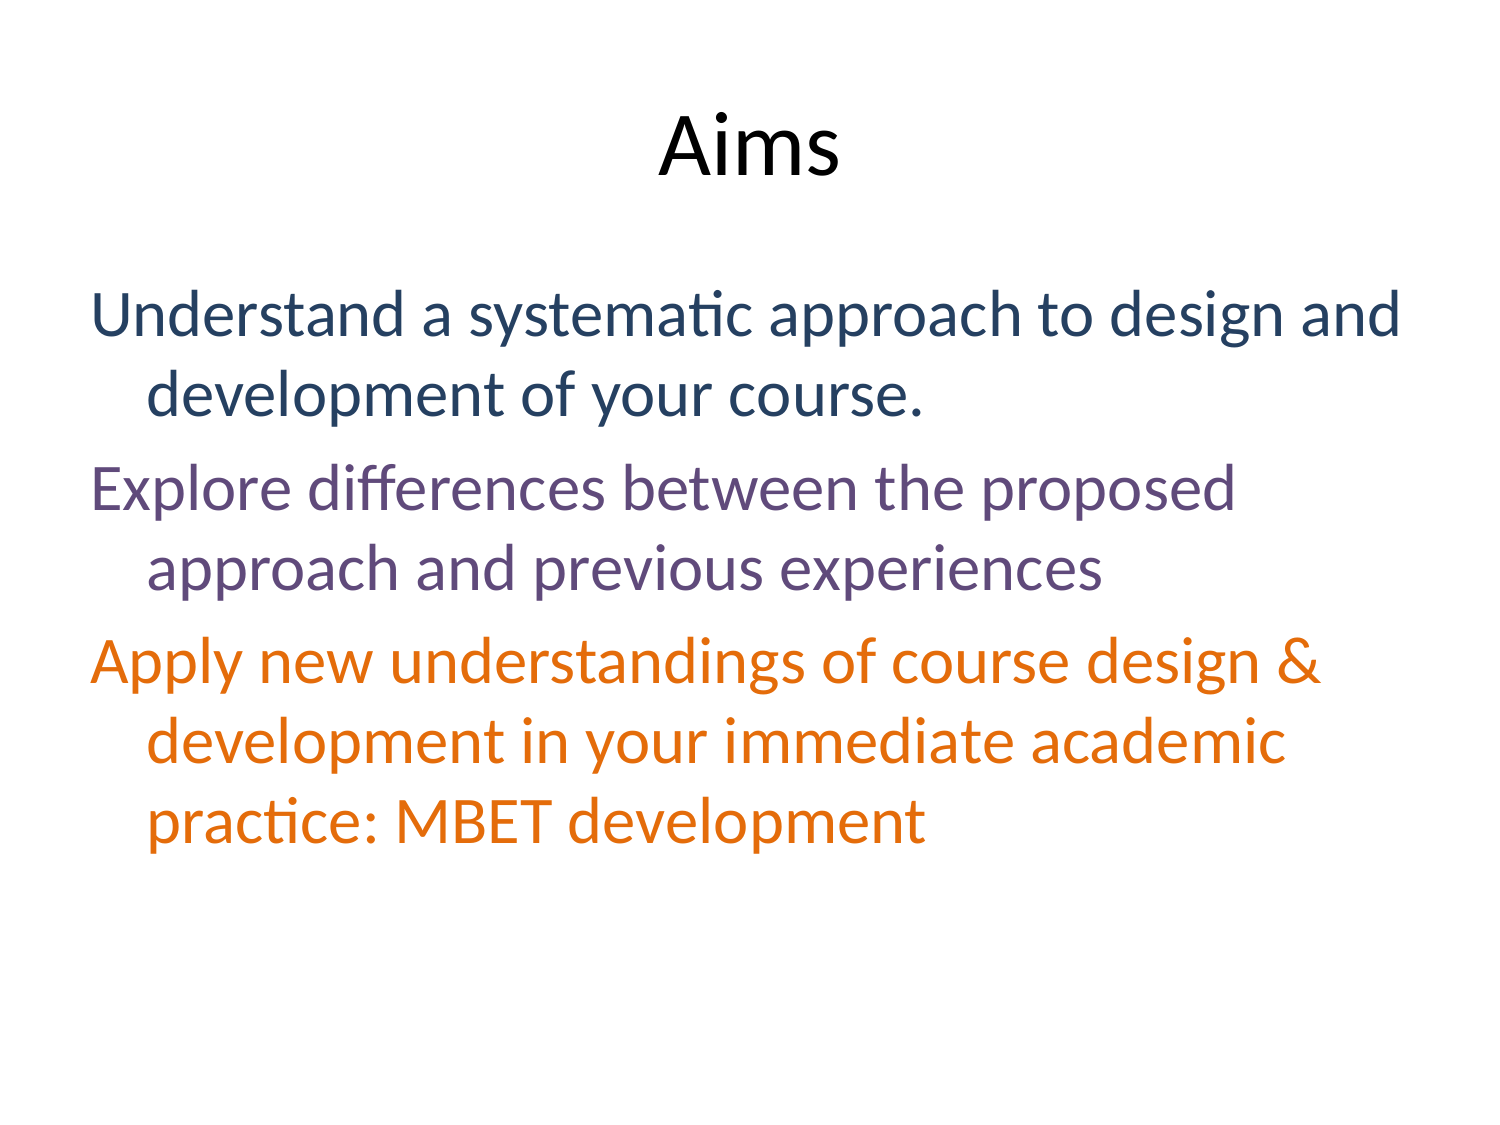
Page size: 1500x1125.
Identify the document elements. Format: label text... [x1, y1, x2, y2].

list Understand a systematic approach to design and development of your course. Explore differences between the proposed approach and previous experiences Apply new understandings of course design & development in your immediate academic practice: MBET development [75, 262, 1425, 1005]
title Aims [75, 45, 1425, 233]
